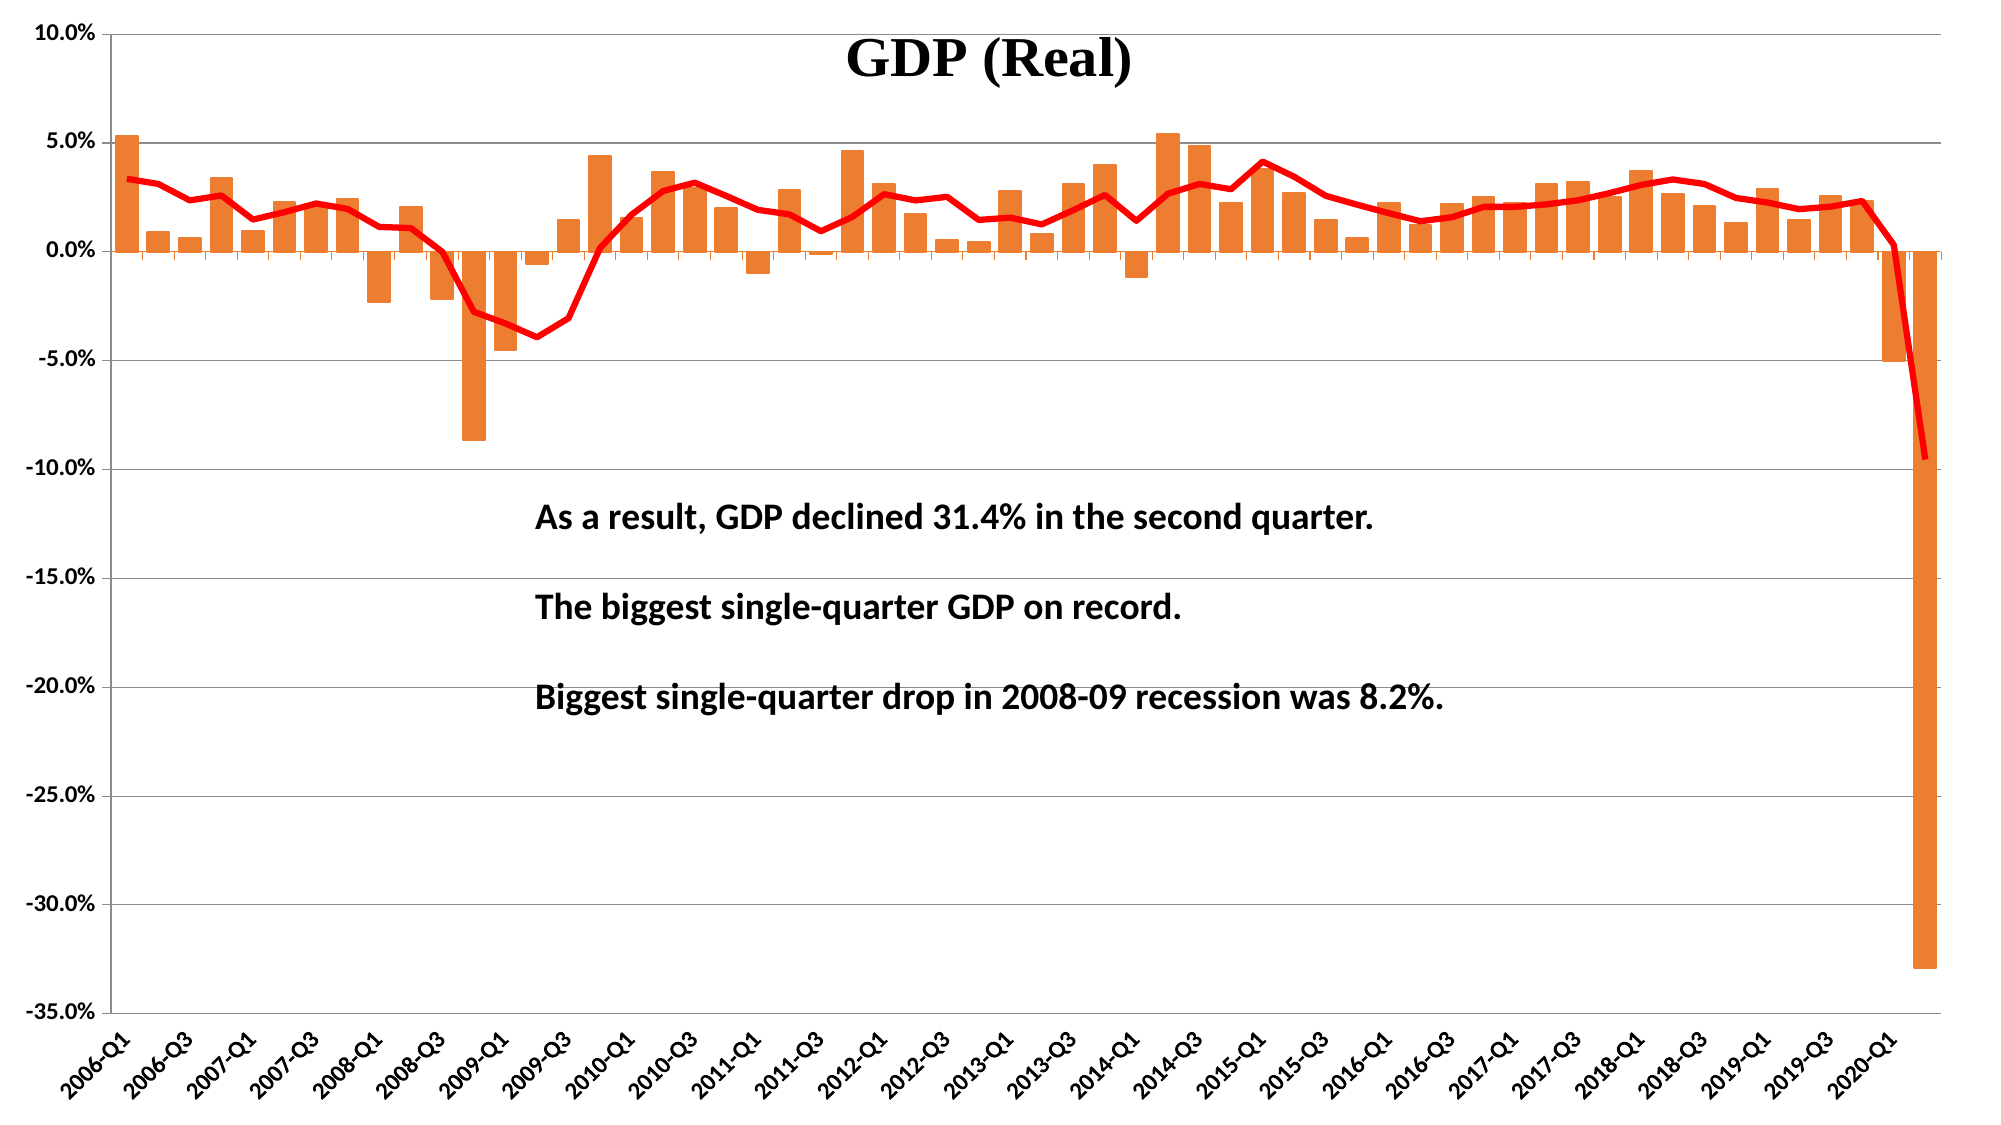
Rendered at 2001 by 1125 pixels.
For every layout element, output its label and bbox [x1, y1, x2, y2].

chart [24, 19, 1975, 1105]
